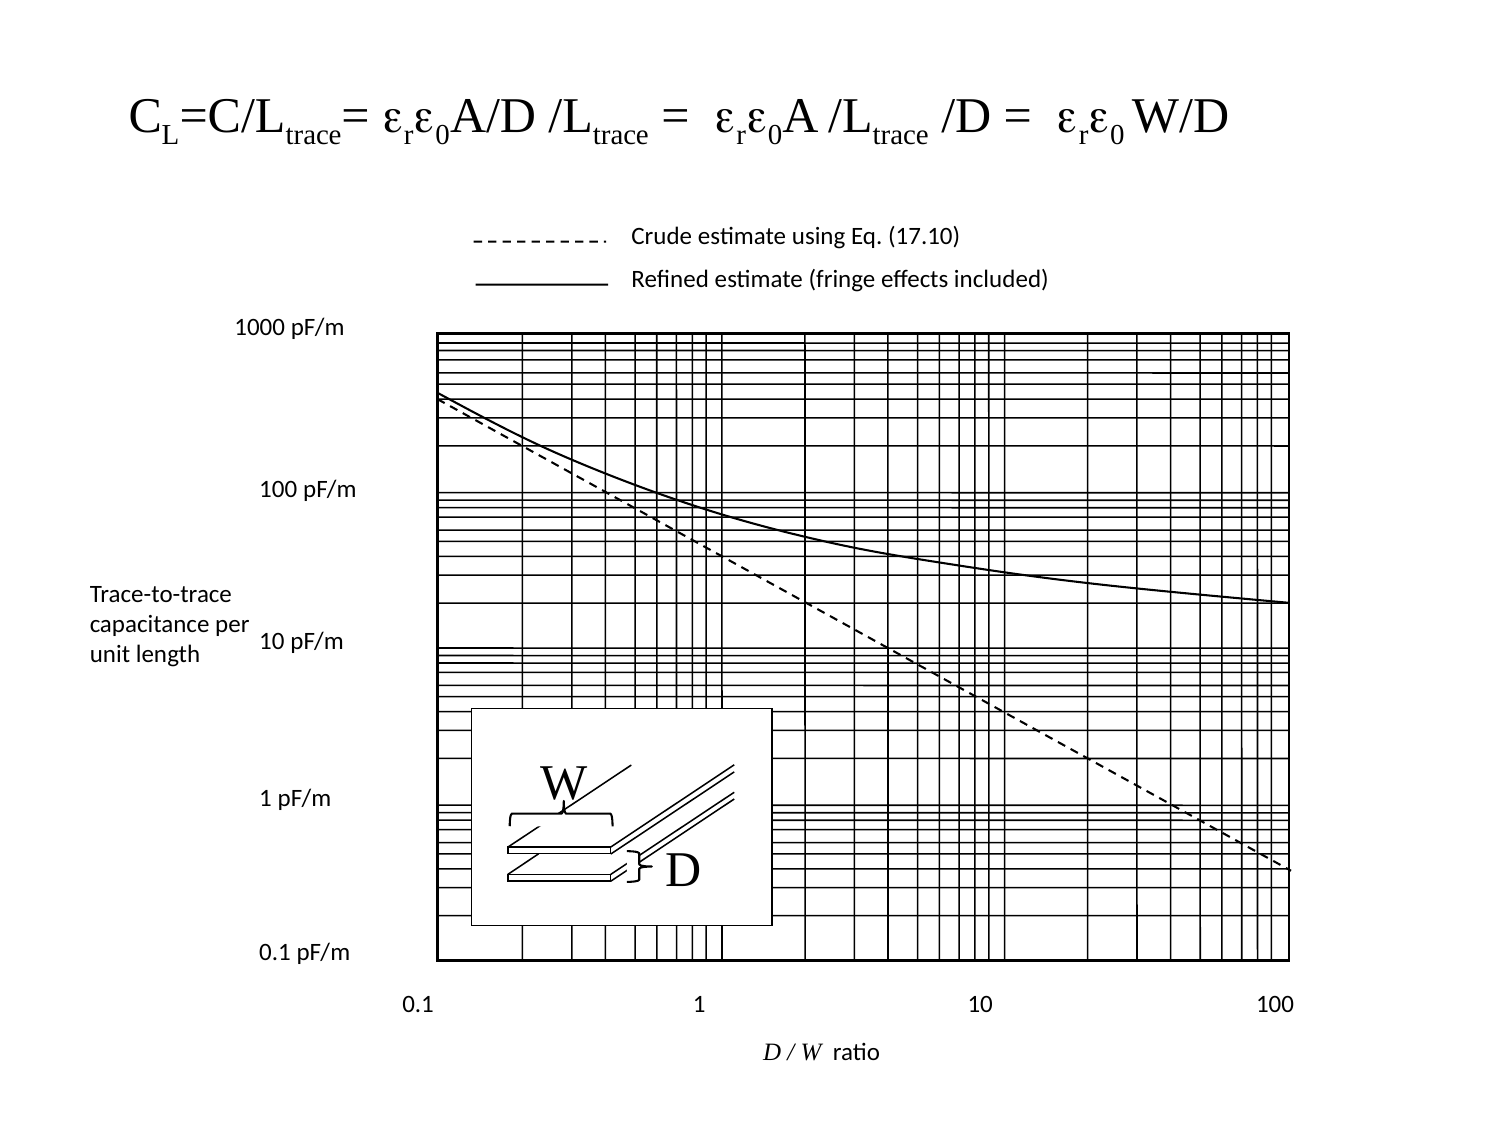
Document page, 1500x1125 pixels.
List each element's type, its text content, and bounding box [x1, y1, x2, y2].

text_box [74, 212, 1351, 1088]
text_box CL=C/Ltrace= ere0A/D /Ltrace = ere0A /Ltrace /D = ere0 W/D [113, 74, 1245, 210]
